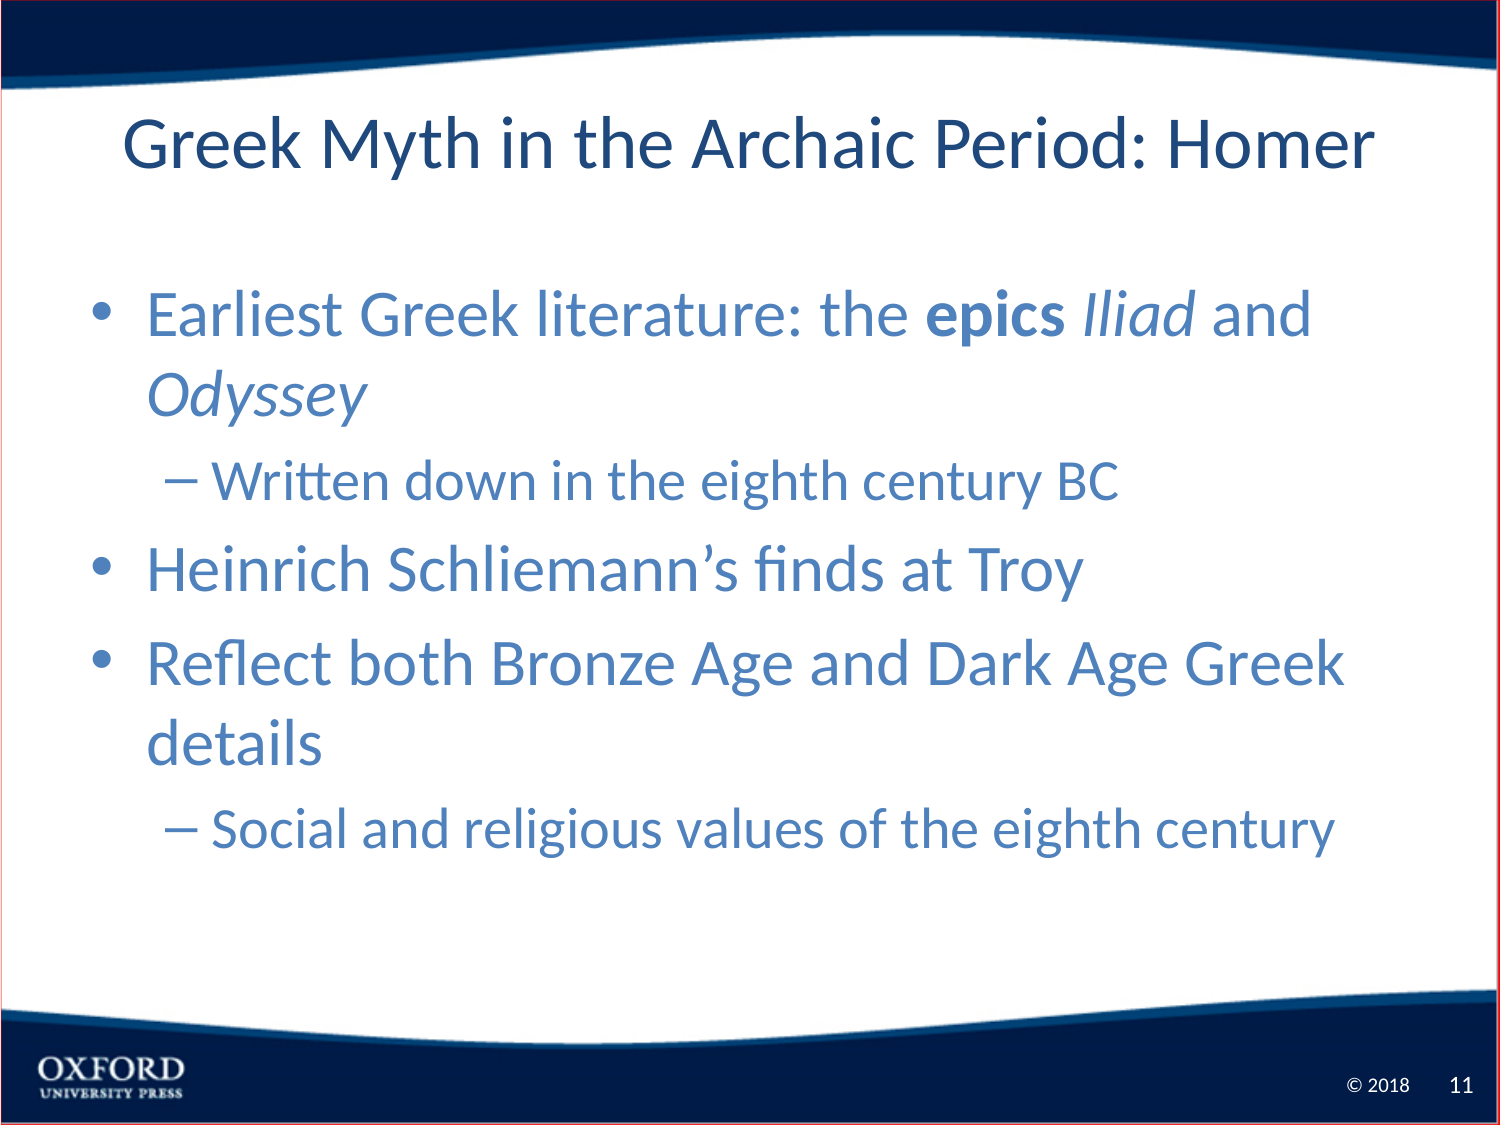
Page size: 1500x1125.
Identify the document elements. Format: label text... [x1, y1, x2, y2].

title Greek Myth in the Archaic Period: Homer [75, 45, 1425, 233]
list Earliest Greek literature: the epics Iliad and Odyssey Written down in the eighth century BC Heinrich Schliemann’s finds at Troy Reflect both Bronze Age and Dark Age Greek details Social and religious values of the eighth century [75, 262, 1425, 1032]
picture [0, 0, 1500, 1125]
